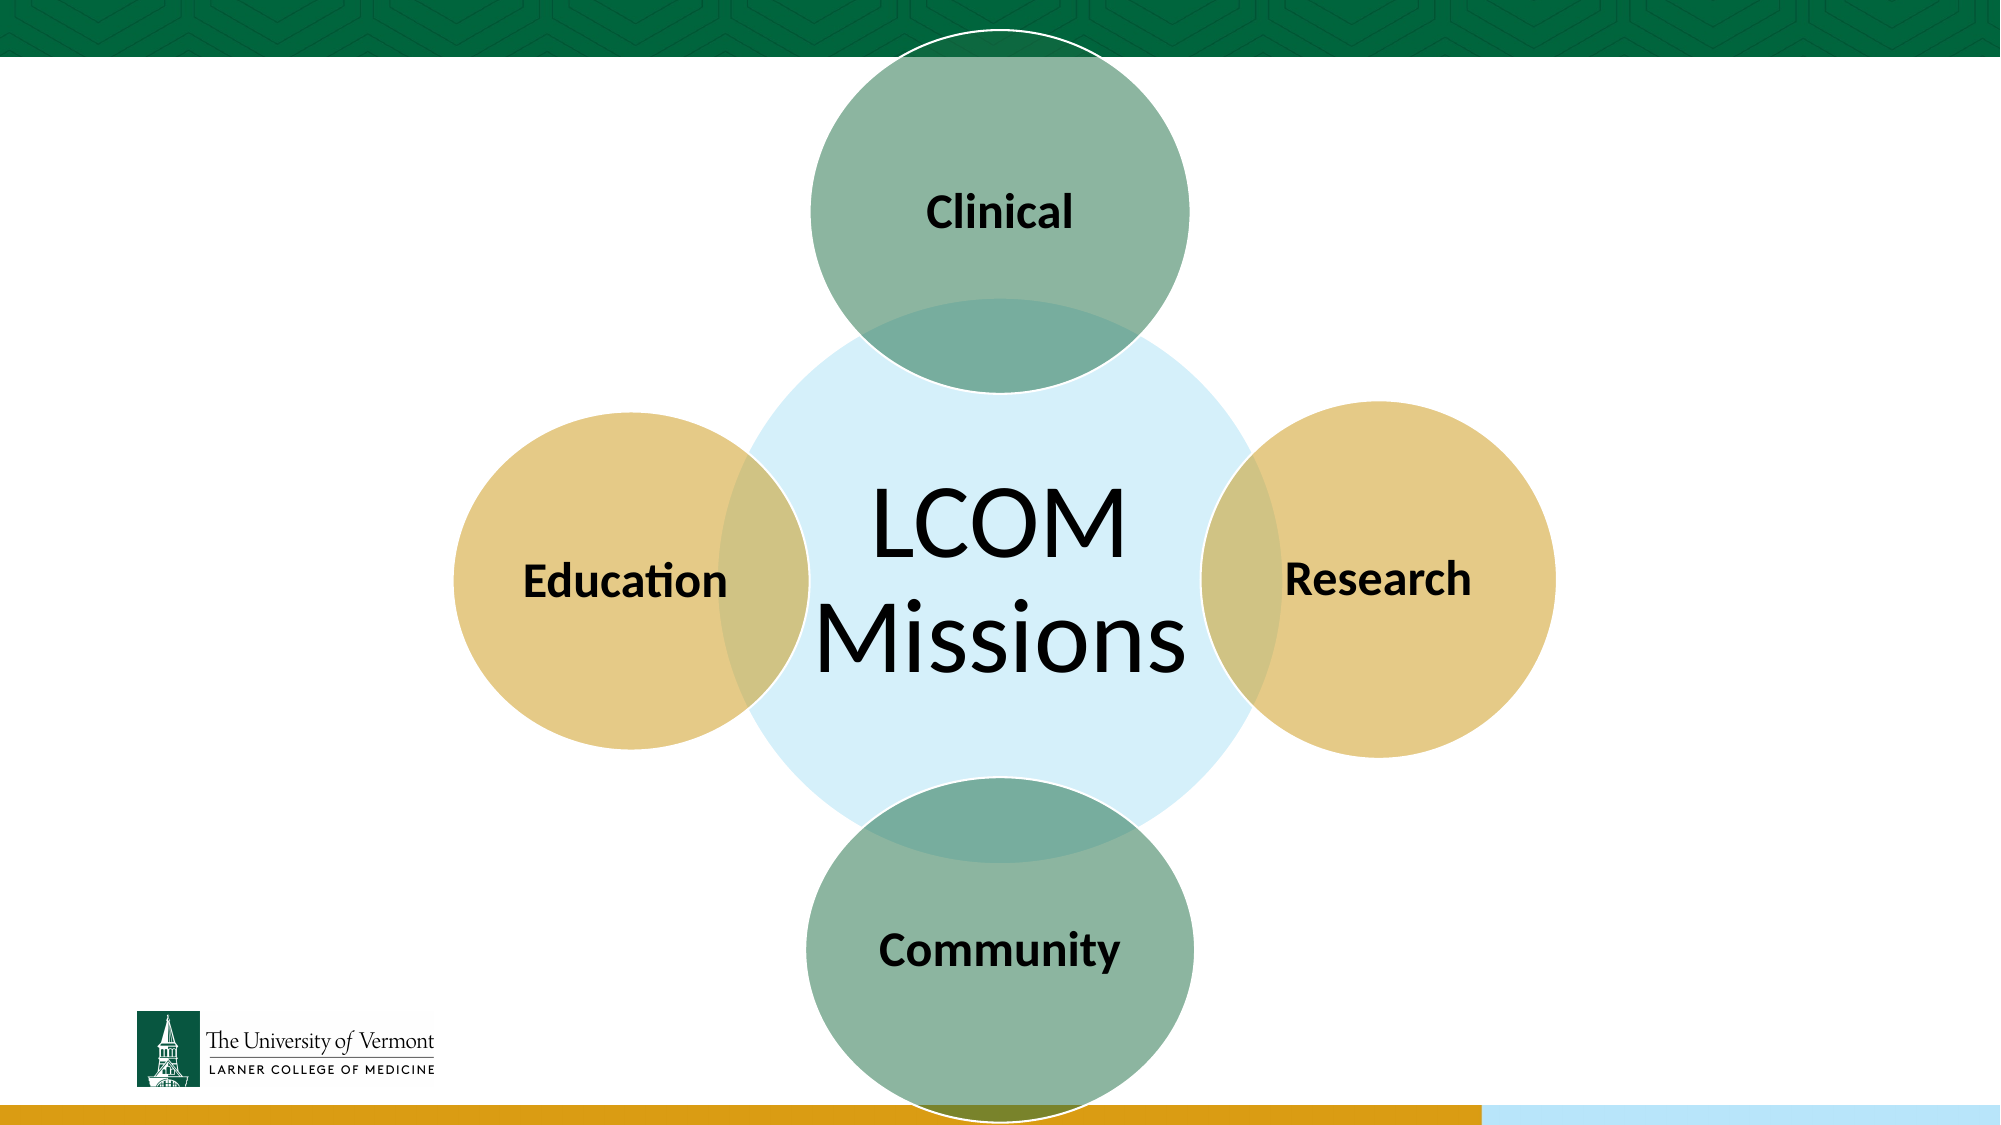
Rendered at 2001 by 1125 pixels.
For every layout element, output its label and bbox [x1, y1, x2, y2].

text_box [281, 65, 1719, 1088]
picture [137, 1011, 281, 1087]
picture [0, 0, 2000, 57]
picture [0, 1105, 2000, 1125]
